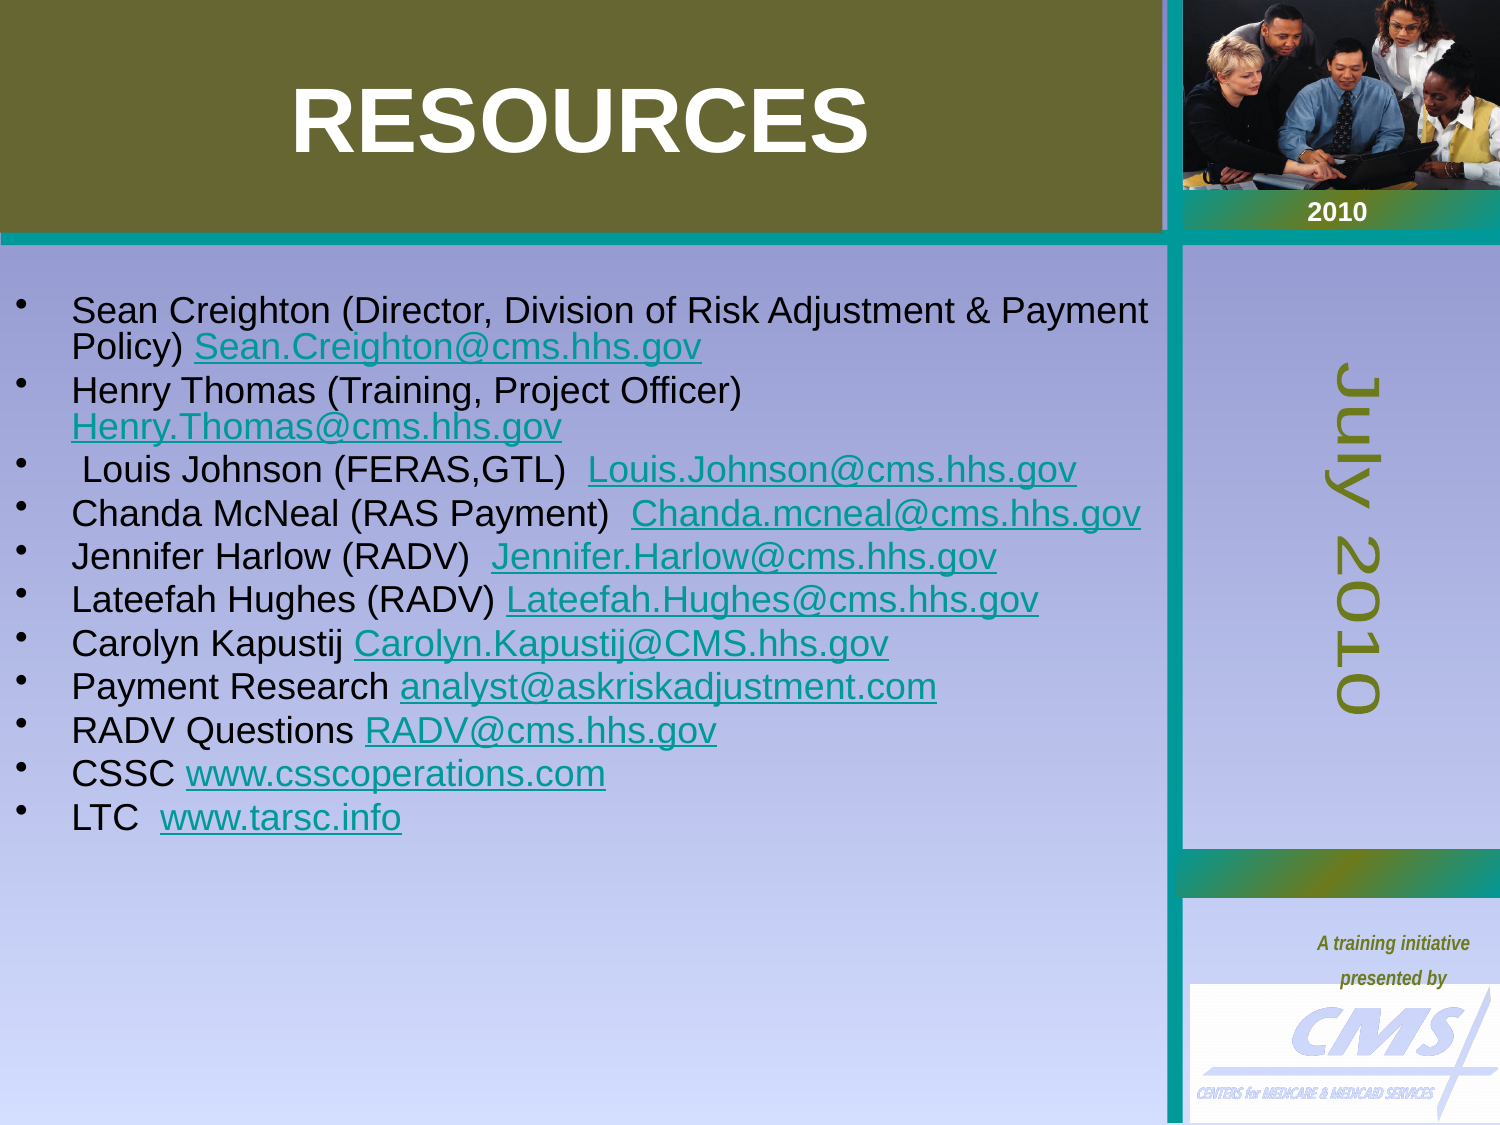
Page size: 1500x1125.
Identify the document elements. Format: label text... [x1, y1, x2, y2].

picture [1183, 0, 1500, 190]
title RESOURCES [0, 0, 1163, 233]
list Sean Creighton (Director, Division of Risk Adjustment & Payment Policy) Sean.Creighton@cms.hhs.gov Henry Thomas (Training, Project Officer) Henry.Thomas@cms.hhs.gov Louis Johnson (FERAS,GTL) Louis.Johnson@cms.hhs.gov Chanda McNeal (RAS Payment) Chanda.mcneal@cms.hhs.gov Jennifer Harlow (RADV) Jennifer.Harlow@cms.hhs.gov Lateefah Hughes (RADV) Lateefah.Hughes@cms.hhs.gov Carolyn Kapustij Carolyn.Kapustij@CMS.hhs.gov Payment Research analyst@askriskadjustment.com RADV Questions RADV@cms.hhs.gov CSSC www.csscoperations.com LTC www.tarsc.info [0, 287, 1213, 1125]
